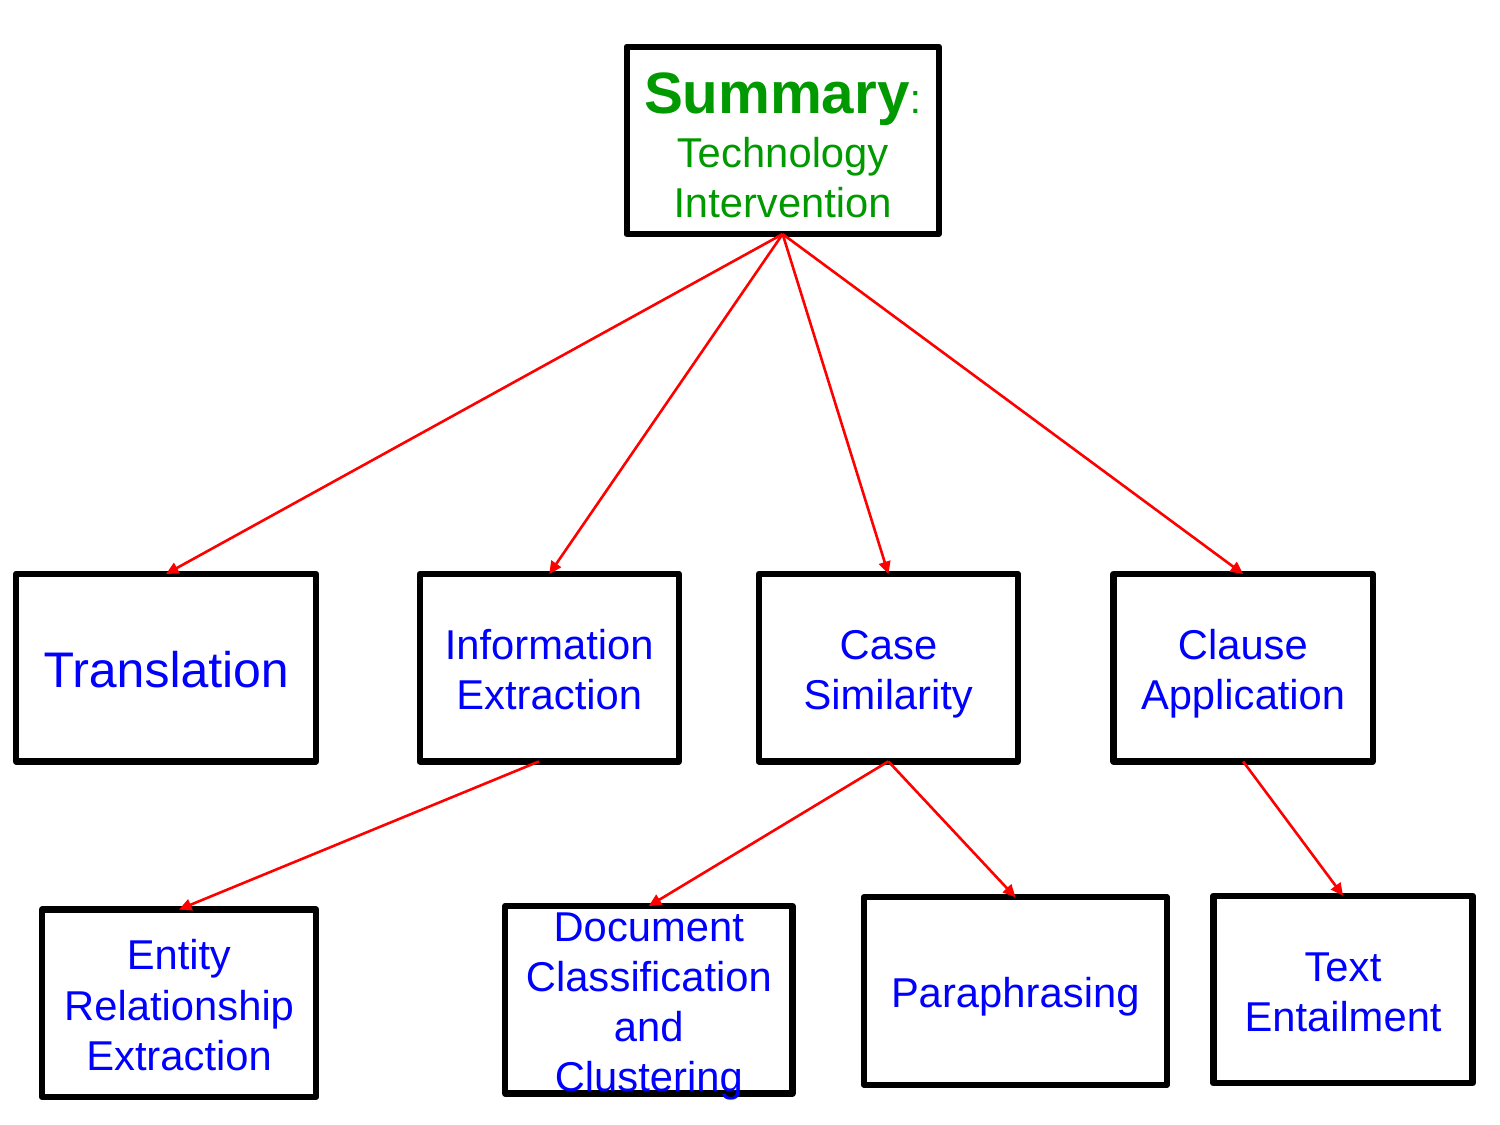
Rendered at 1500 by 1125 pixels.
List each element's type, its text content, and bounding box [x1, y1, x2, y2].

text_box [782, 233, 1244, 575]
text_box Clause Application [1113, 573, 1373, 762]
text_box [165, 233, 548, 575]
text_box Paraphrasing [863, 897, 1167, 1085]
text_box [549, 233, 779, 575]
text_box Case Similarity [758, 583, 1018, 762]
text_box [648, 761, 889, 907]
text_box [1242, 761, 1344, 896]
text_box Document Classification and Clustering [505, 906, 793, 1094]
text_box Translation [16, 573, 317, 762]
text_box Entity Relationship Extraction [42, 909, 317, 1097]
text_box Information Extraction [419, 583, 679, 762]
title Summary: Technology Intervention [626, 46, 939, 232]
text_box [888, 761, 1016, 898]
text_box Text Entailment [1213, 895, 1473, 1084]
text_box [178, 761, 540, 910]
